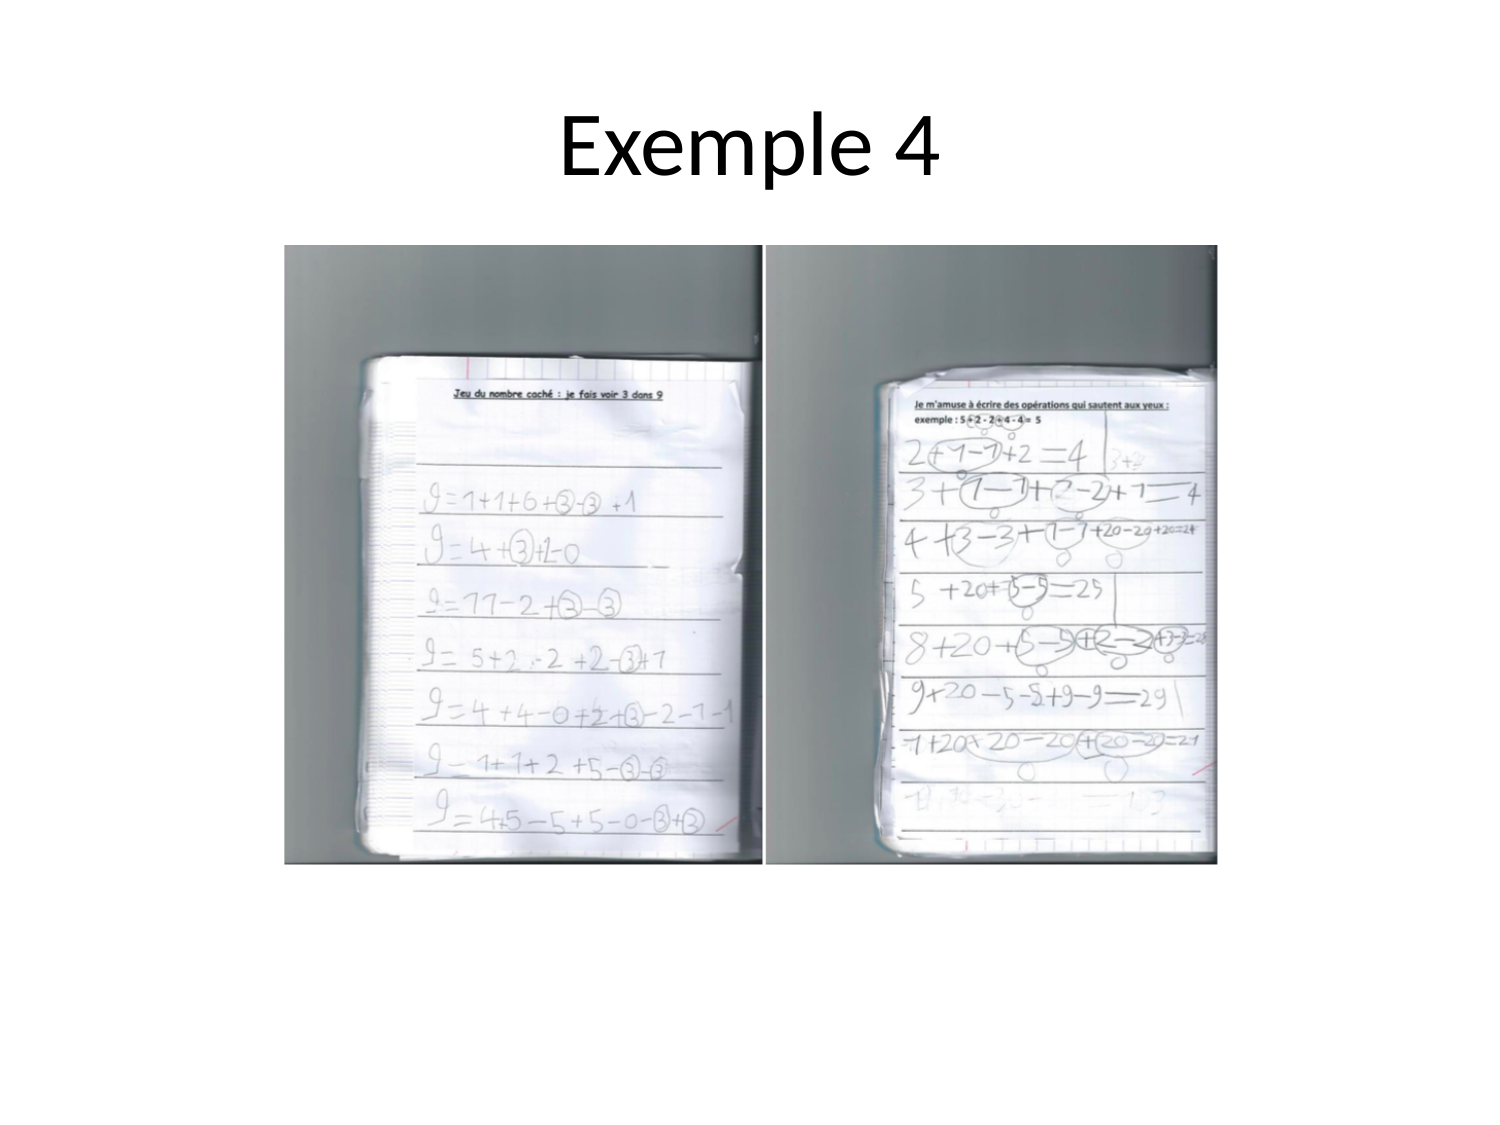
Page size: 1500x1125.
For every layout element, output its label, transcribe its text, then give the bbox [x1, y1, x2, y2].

title Exemple 4 [75, 45, 1425, 233]
picture [277, 245, 1223, 880]
